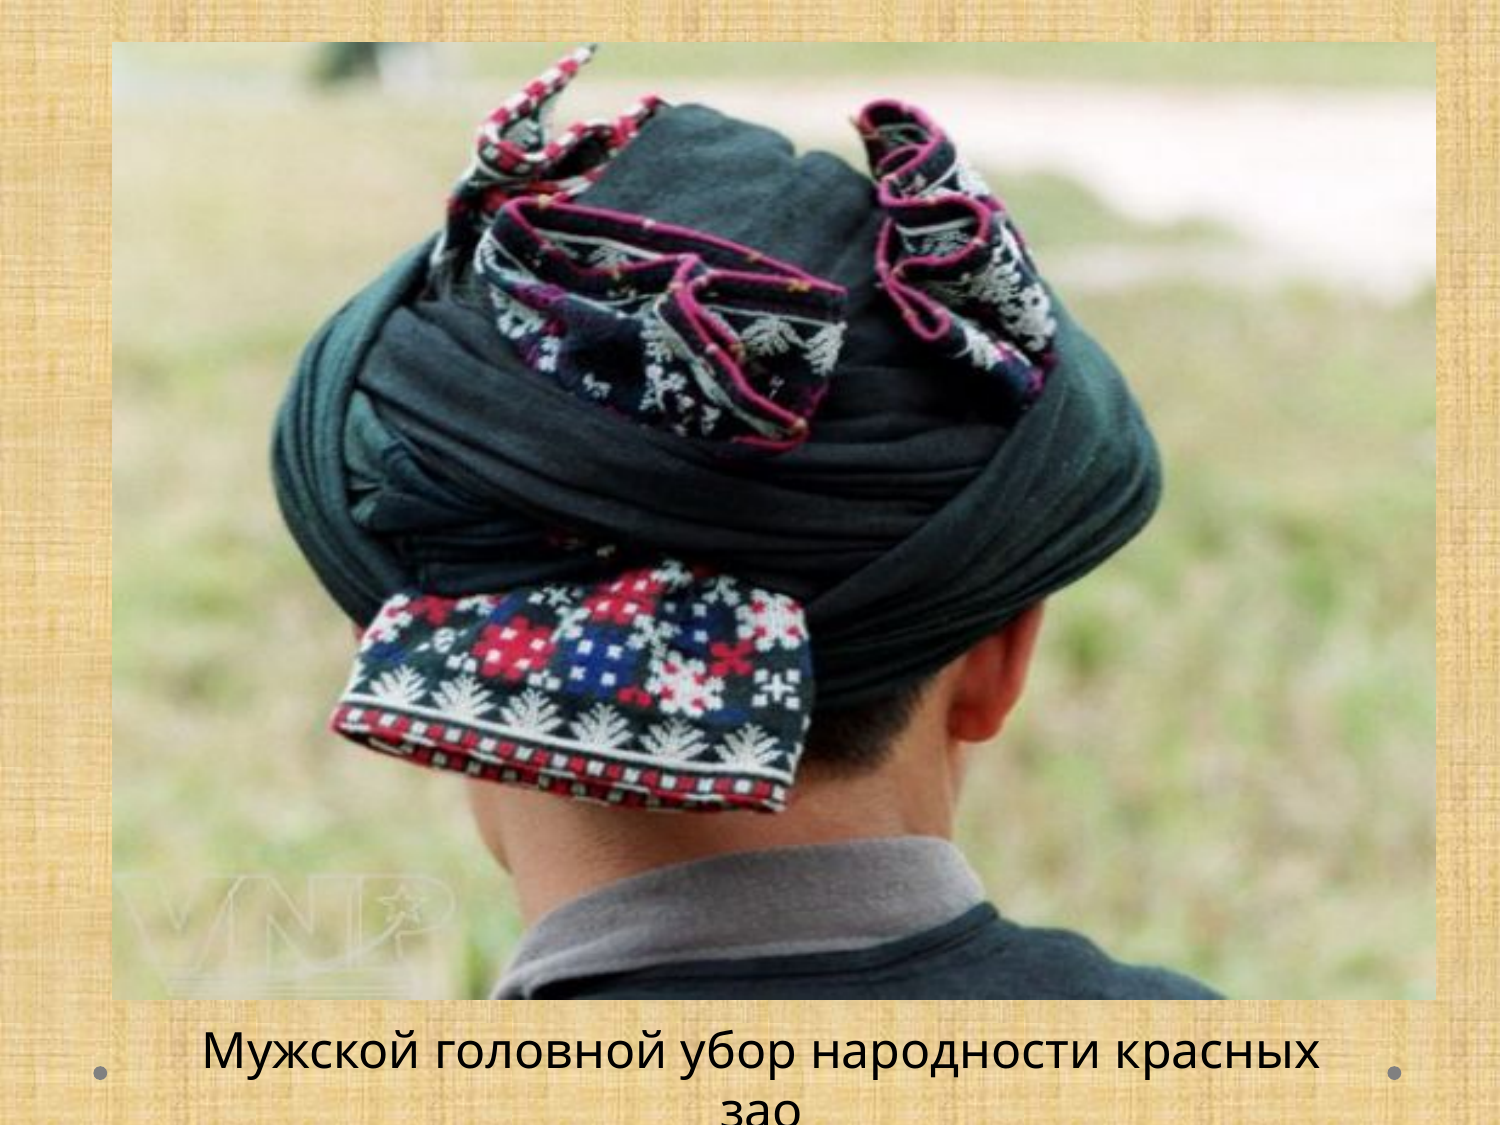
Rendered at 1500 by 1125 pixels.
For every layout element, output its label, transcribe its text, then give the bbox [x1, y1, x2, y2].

picture [0, 0, 1500, 1125]
text_box Мужской головной убор народности красных зао [147, 1011, 1376, 1125]
